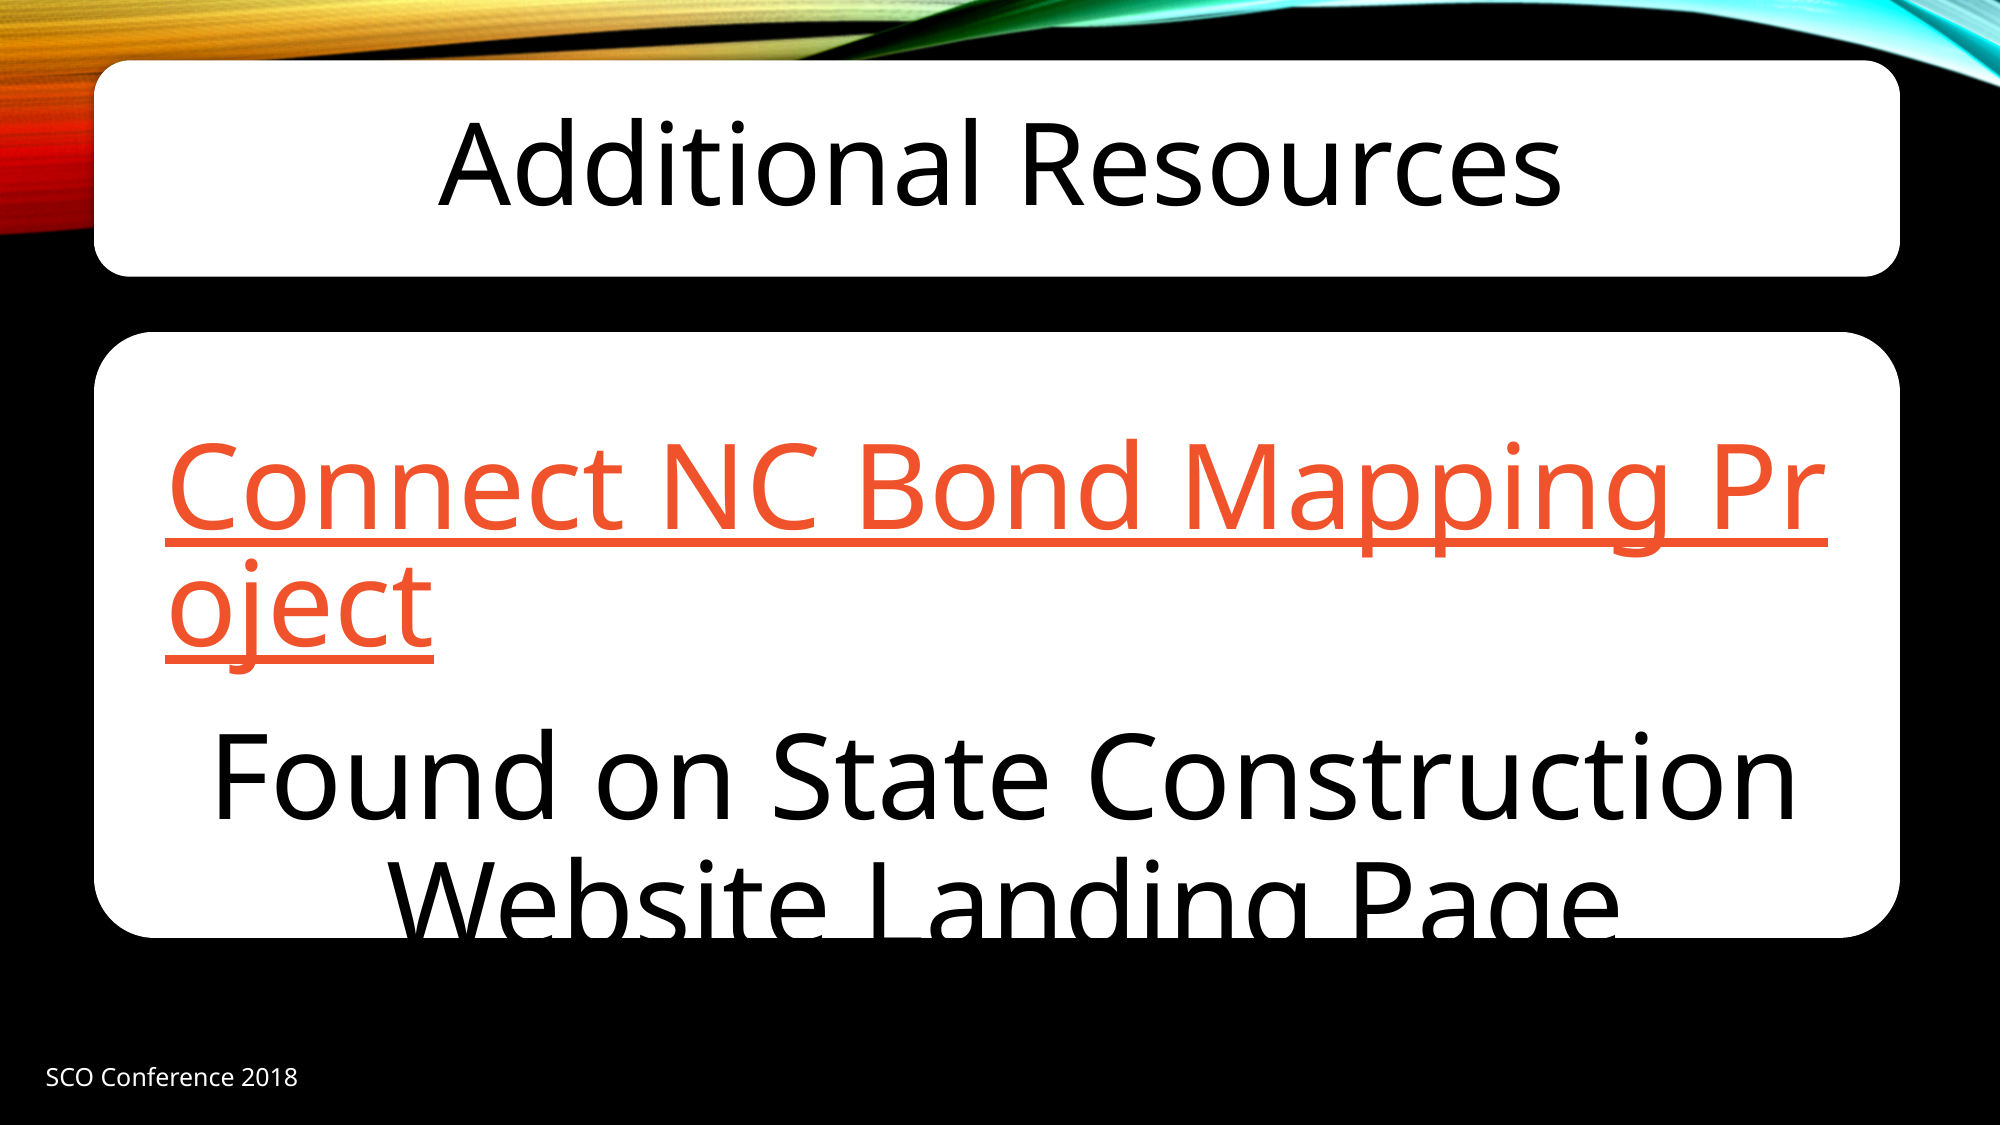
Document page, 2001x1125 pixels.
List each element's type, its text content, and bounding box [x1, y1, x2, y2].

picture [0, 0, 2000, 237]
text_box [93, 59, 1901, 278]
footer SCO Conference 2018 [30, 1051, 319, 1102]
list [93, 331, 1901, 939]
